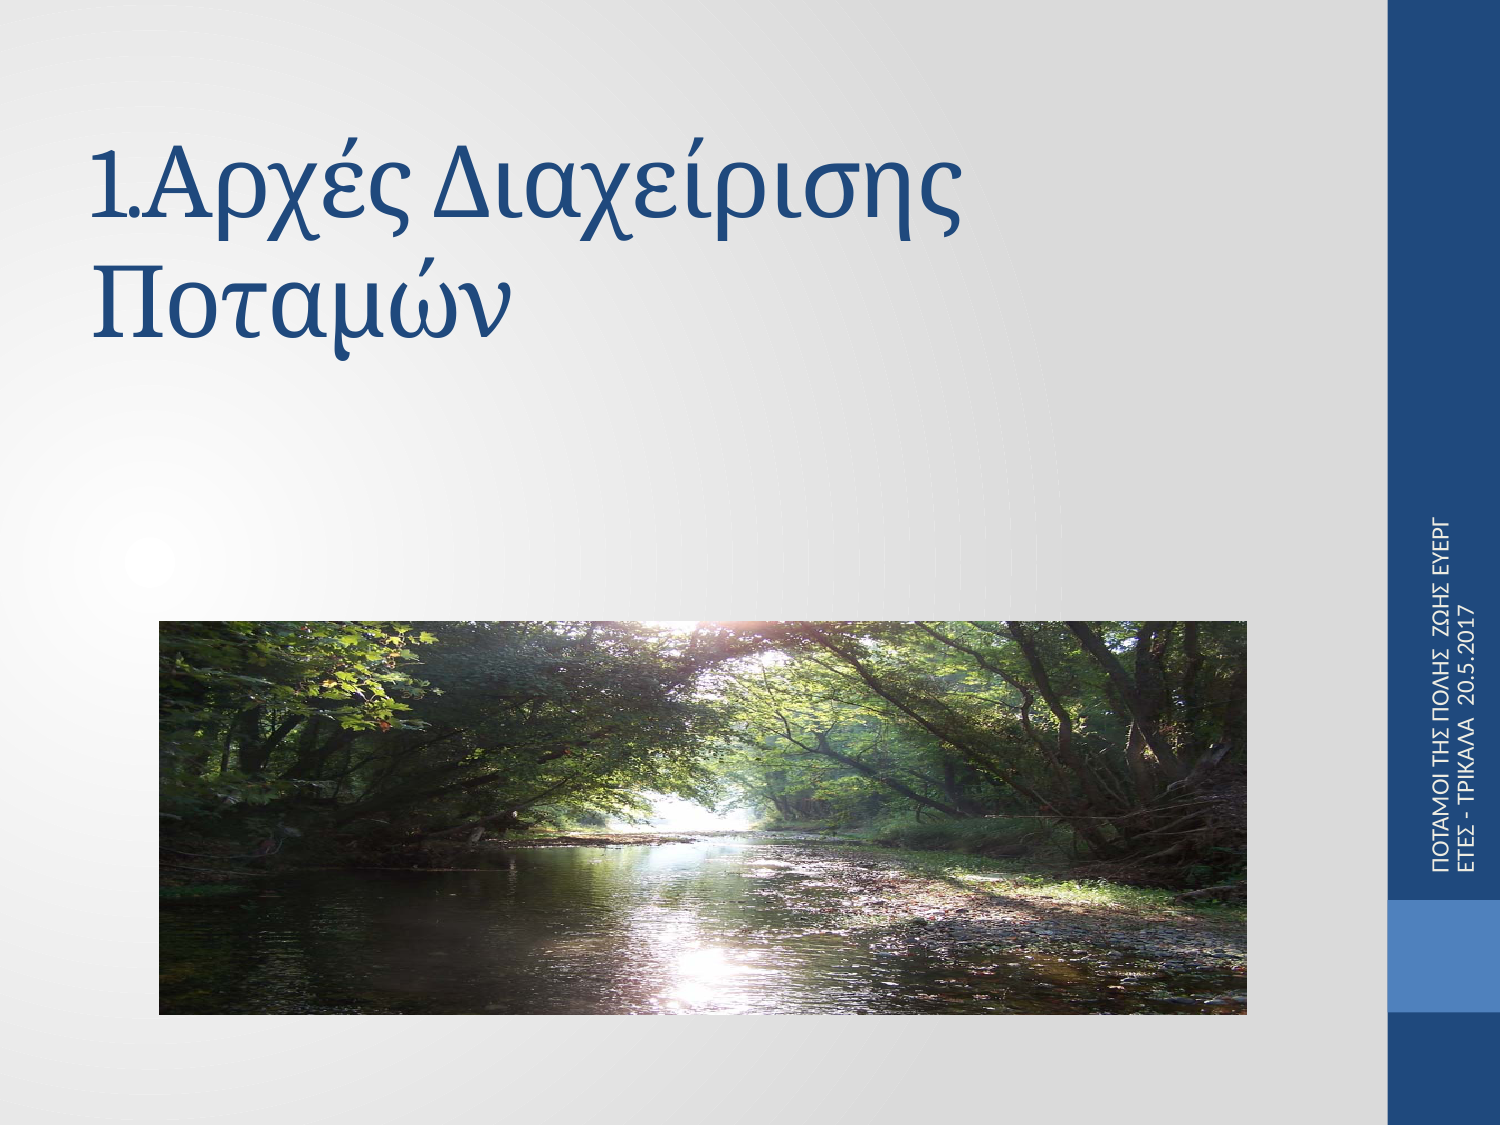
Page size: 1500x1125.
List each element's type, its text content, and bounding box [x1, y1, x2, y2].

footer ΠΟΤΑΜΟΙ ΤΗΣ ΠΟΛΗΣ ΖΩΗΣ ΕΥΕΡΓΕΤΕΣ - ΤΡΙΚΑΛΑ 20.5.2017 [1408, 500, 1469, 889]
title 1.Αρχές Διαχείρισης Ποταμών [75, 45, 1325, 551]
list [158, 621, 1247, 1016]
